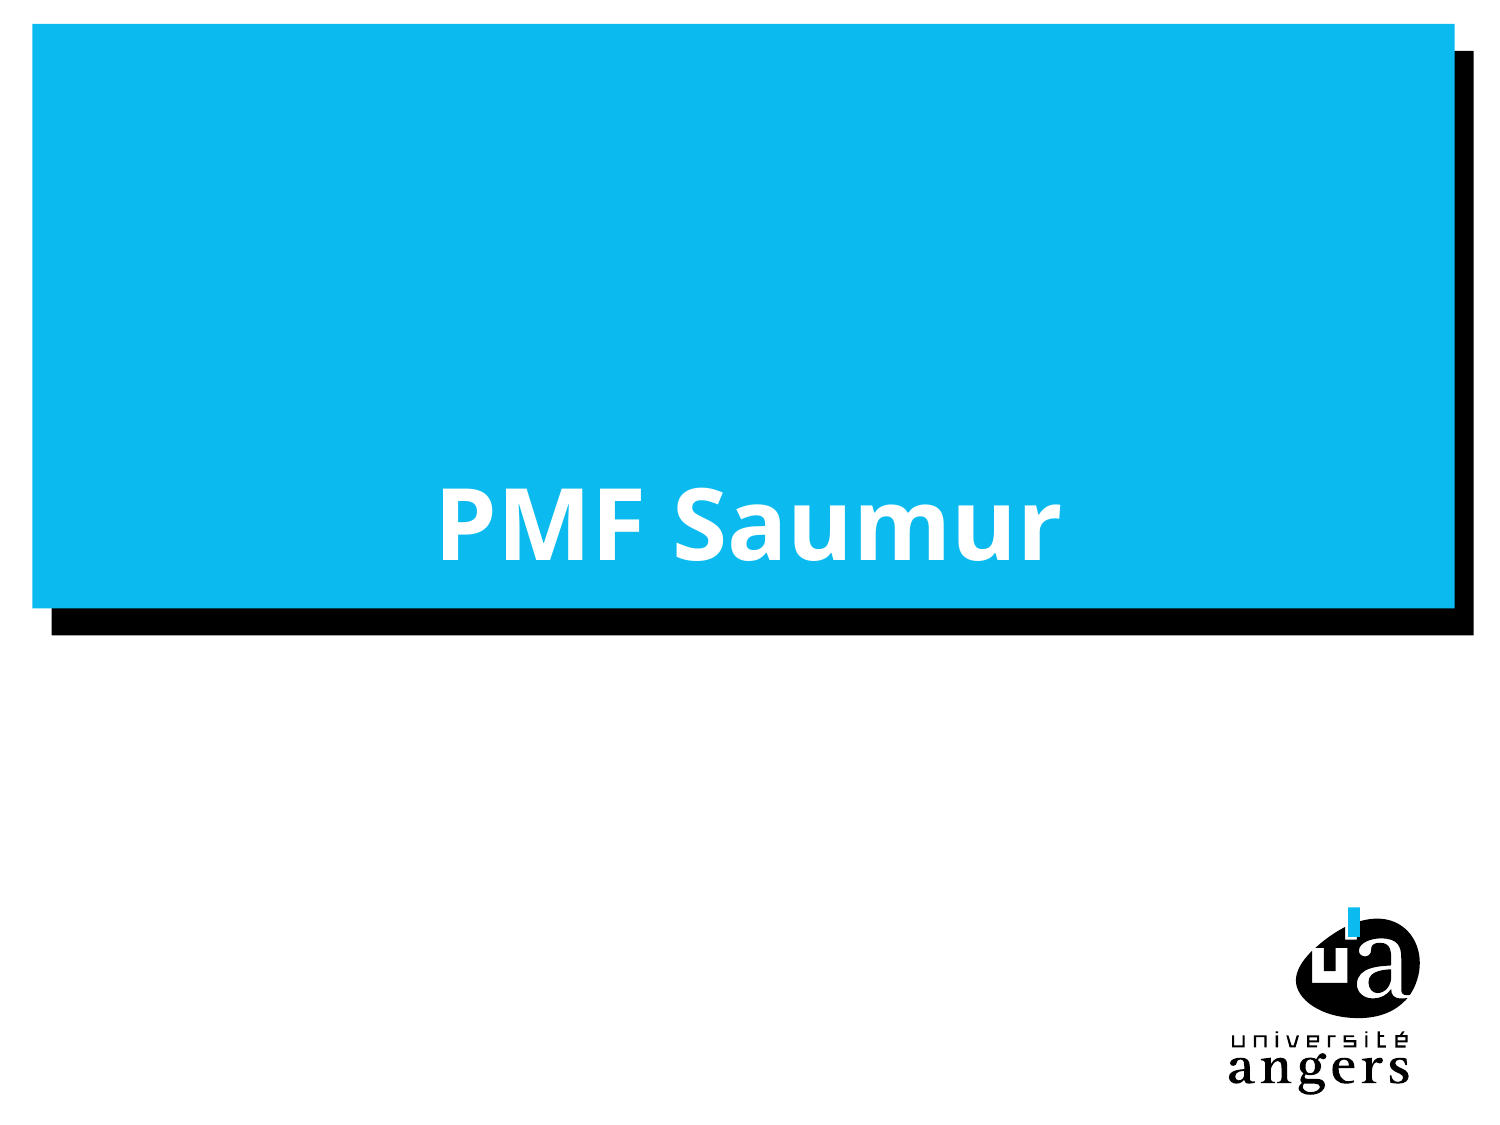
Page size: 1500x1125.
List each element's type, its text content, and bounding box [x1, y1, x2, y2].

title PMF Saumur [102, 280, 1397, 591]
